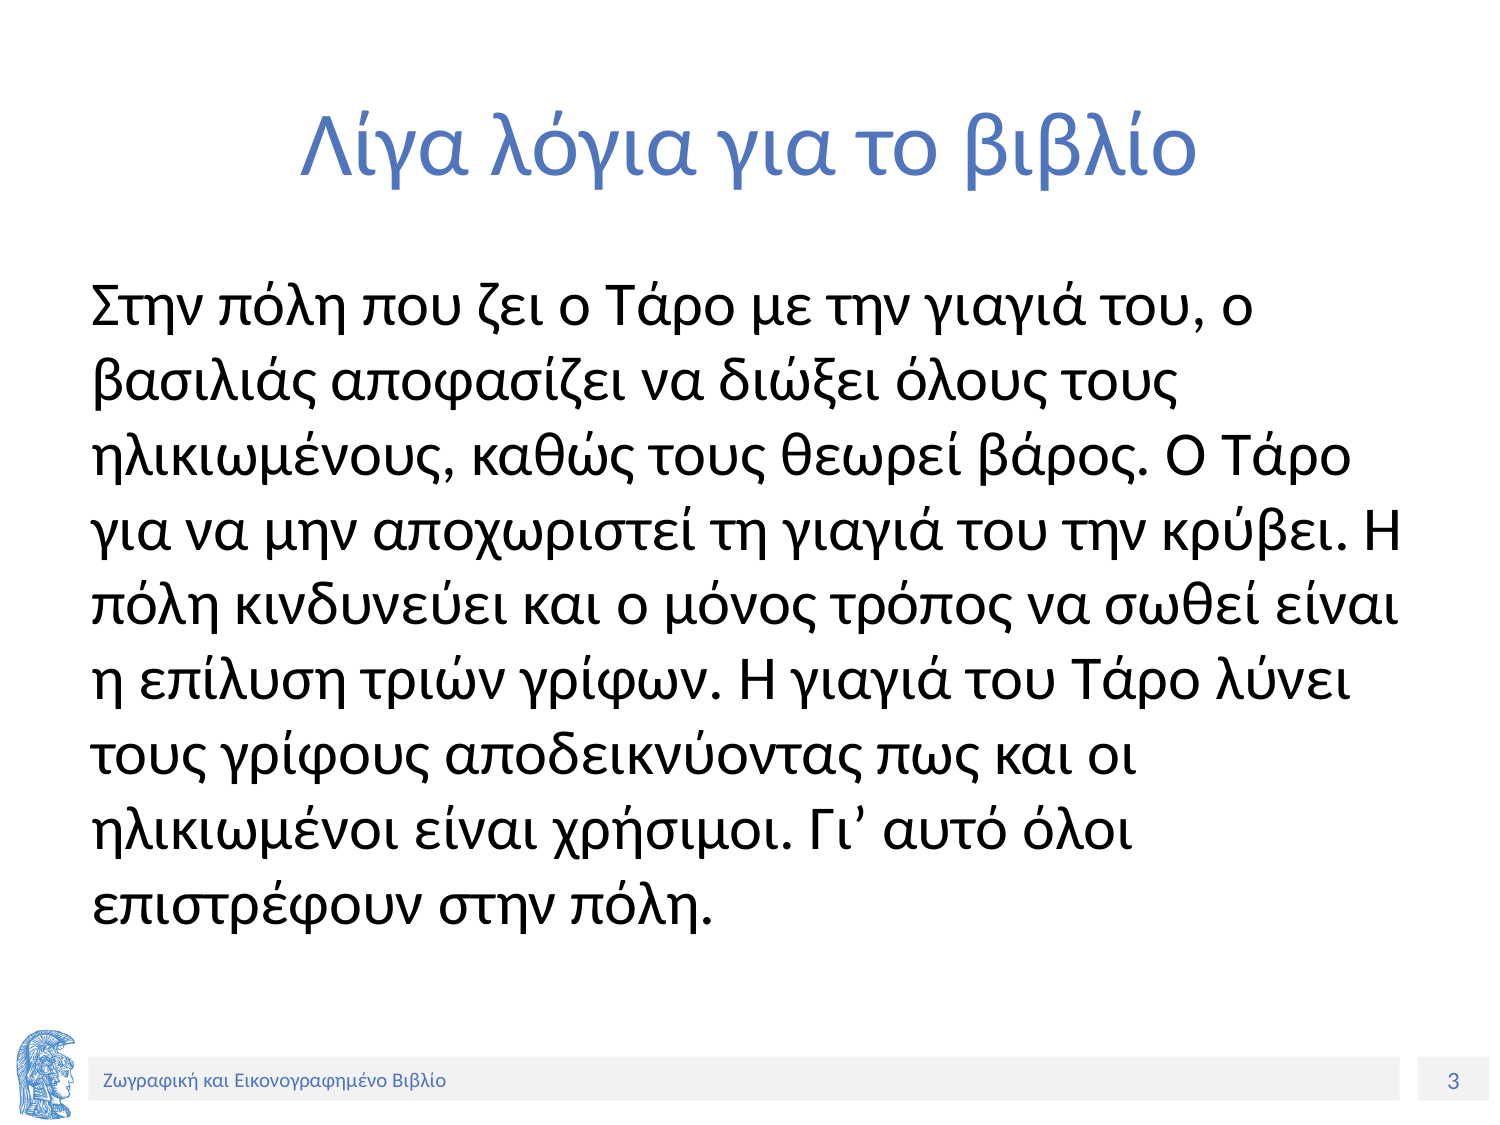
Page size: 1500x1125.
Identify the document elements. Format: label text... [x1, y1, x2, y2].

list Στην πόλη που ζει ο Τάρο με την γιαγιά του, ο βασιλιάς αποφασίζει να διώξει όλους τους ηλικιωμένους, καθώς τους θεωρεί βάρος. Ο Τάρο για να μην αποχωριστεί τη γιαγιά του την κρύβει. Η πόλη κινδυνεύει και ο μόνος τρόπος να σωθεί είναι η επίλυση τριών γρίφων. Η γιαγιά του Τάρο λύνει τους γρίφους αποδεικνύοντας πως και οι ηλικιωμένοι είναι χρήσιμοι. Γι’ αυτό όλοι επιστρέφουν στην πόλη. [76, 255, 1427, 998]
picture [9, 1026, 81, 1120]
title Λίγα λόγια για το βιβλίο [75, 45, 1425, 233]
